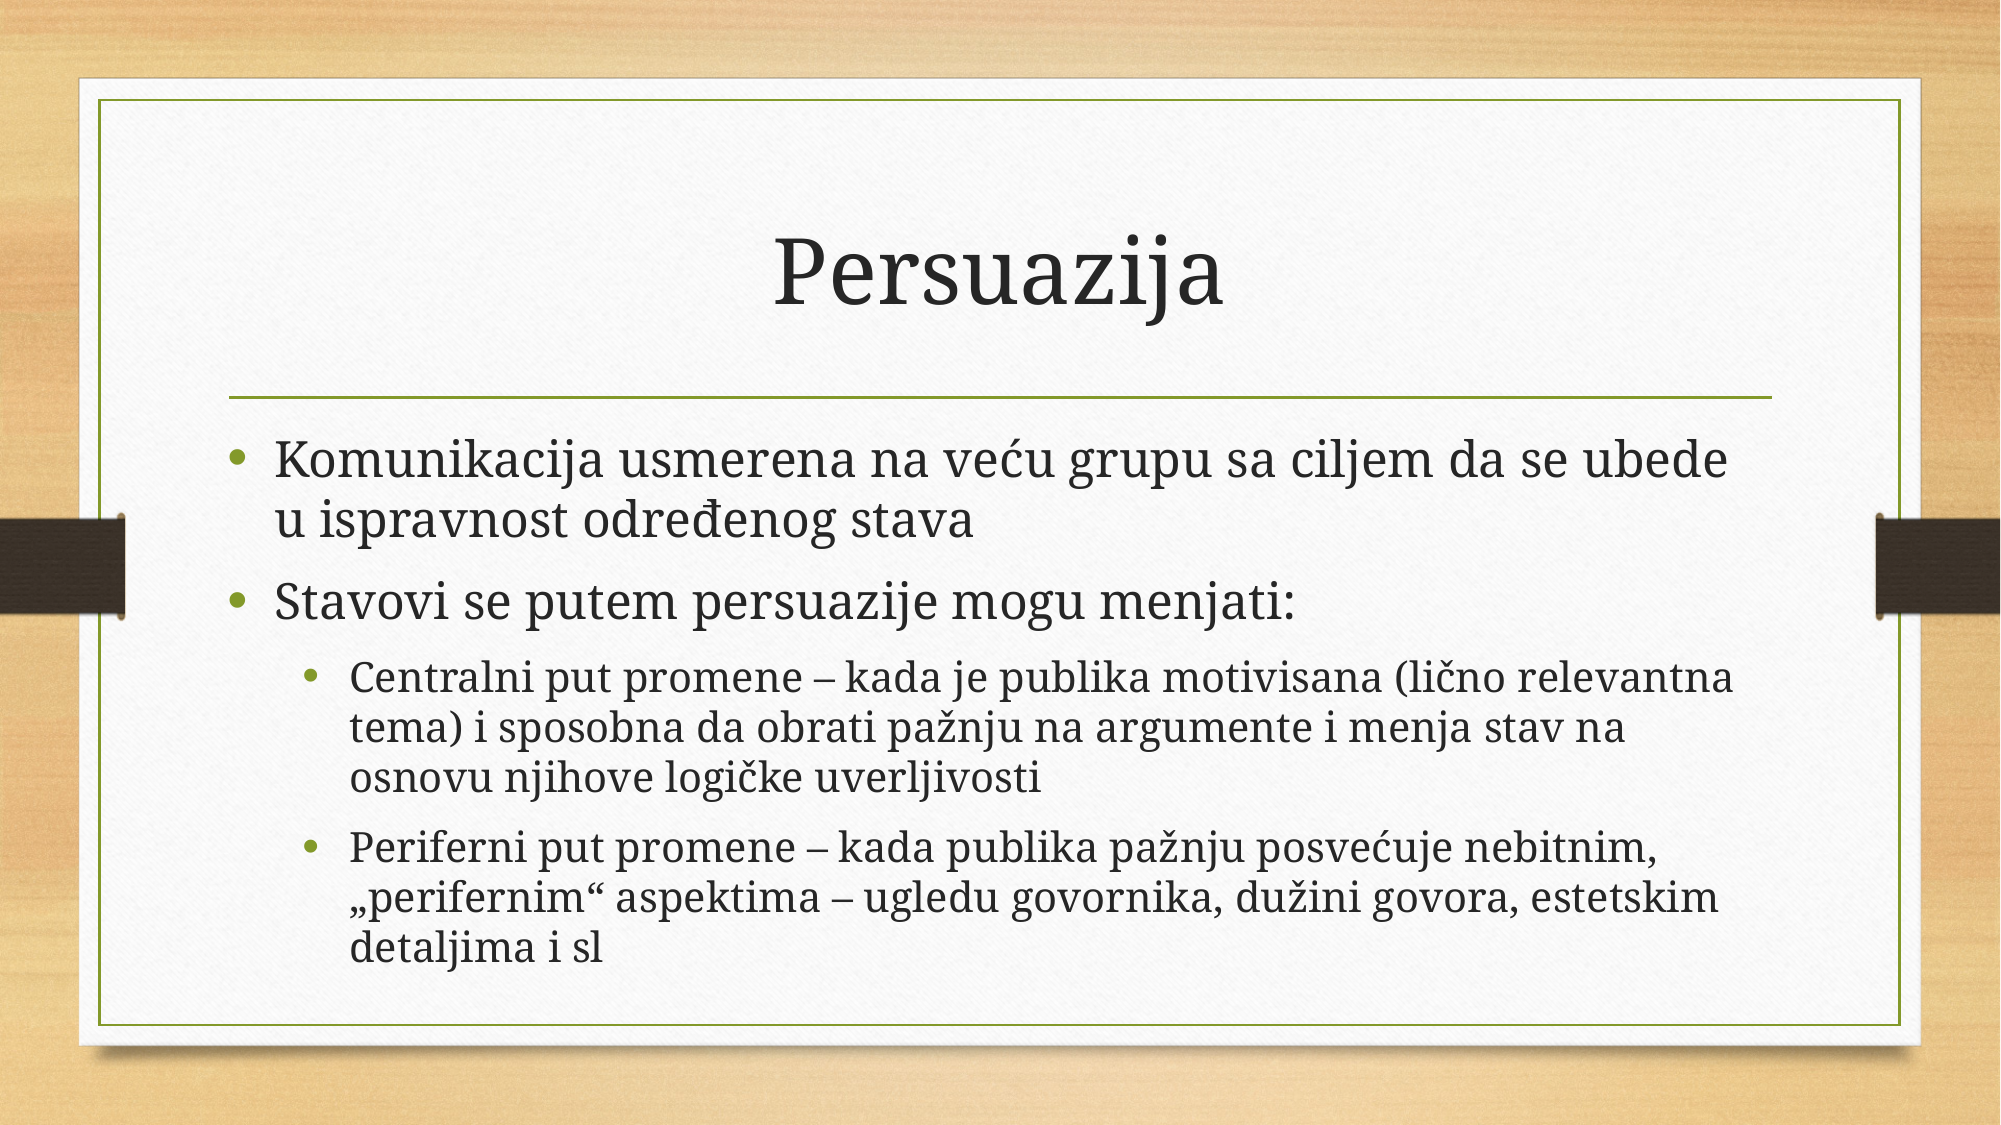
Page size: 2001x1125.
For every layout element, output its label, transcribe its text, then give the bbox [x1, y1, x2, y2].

title Persuazija [212, 161, 1788, 375]
list Komunikacija usmerena na veću grupu sa ciljem da se ubede u ispravnost određenog stava Stavovi se putem persuazije mogu menjati: Centralni put promene – kada je publika motivisana (lično relevantna tema) i sposobna da obrati pažnju na argumente i menja stav na osnovu njihove logičke uverljivosti Periferni put promene – kada publika pažnju posvećuje nebitnim, „perifernim“ aspektima – ugledu govornika, dužini govora, estetskim detaljima i sl [212, 419, 1788, 964]
picture [0, 0, 2001, 1125]
